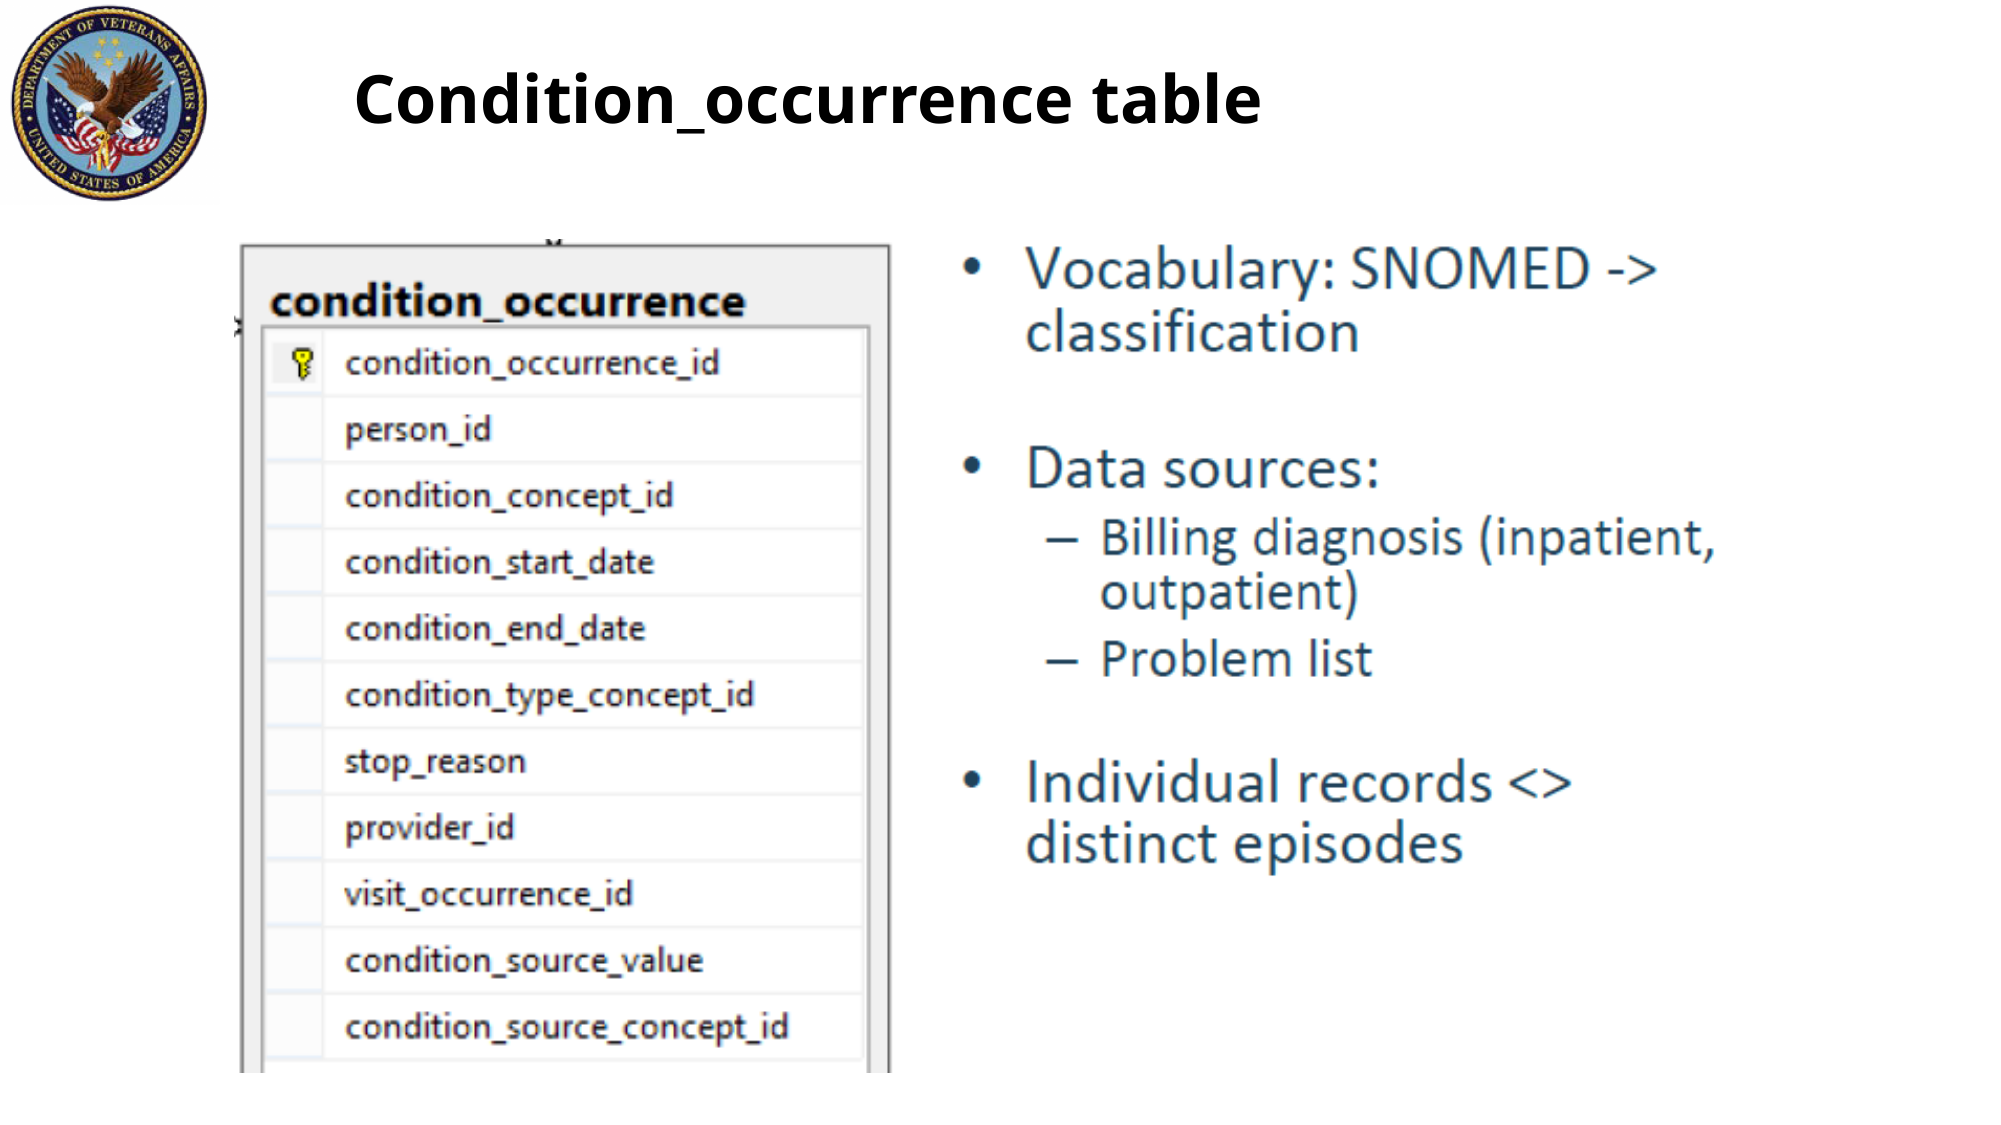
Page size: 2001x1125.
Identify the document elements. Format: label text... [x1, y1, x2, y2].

picture [0, 0, 220, 205]
text_box Condition_occurrence table [338, 0, 1990, 205]
picture [234, 239, 1735, 1074]
